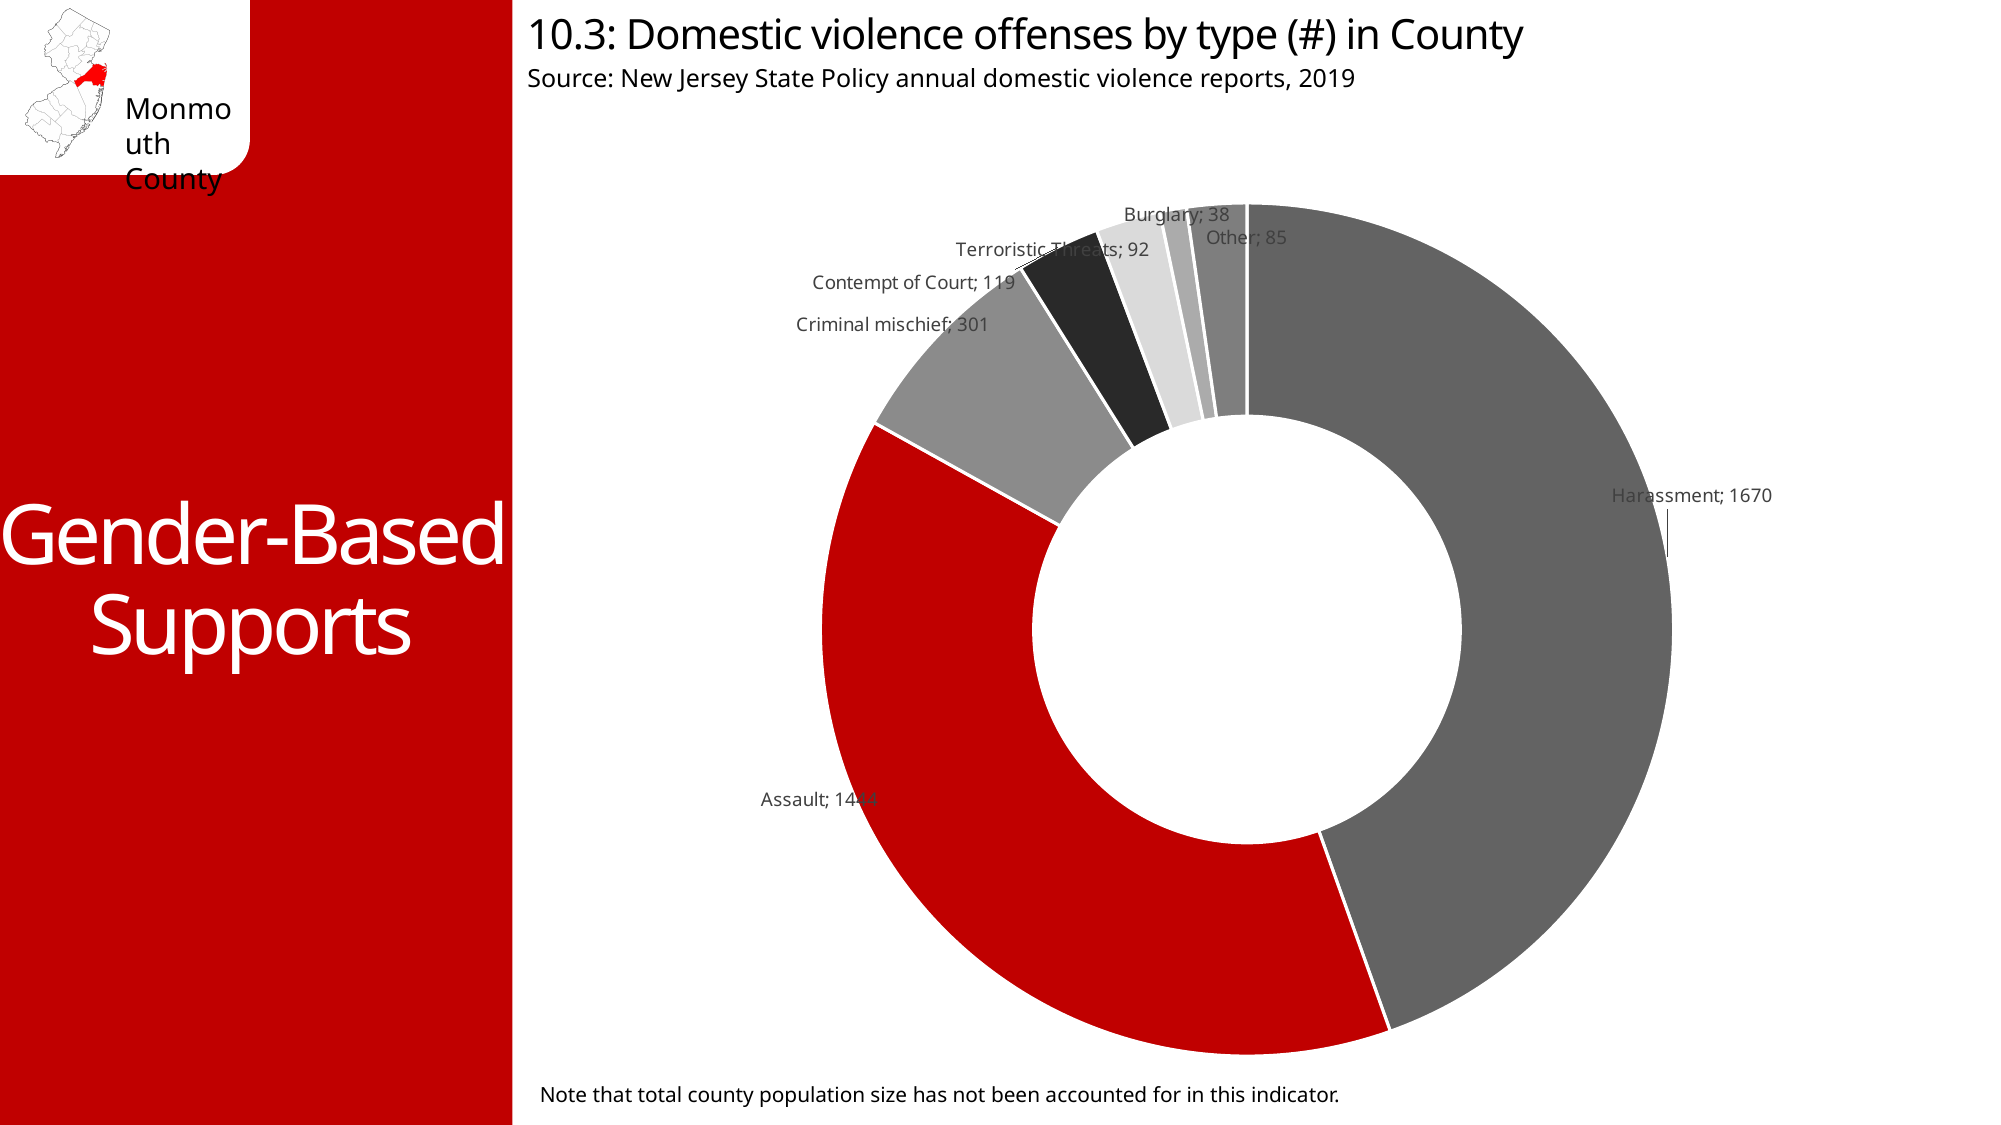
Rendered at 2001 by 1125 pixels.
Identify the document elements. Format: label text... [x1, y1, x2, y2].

chart [545, 184, 1955, 1075]
picture [25, 8, 110, 133]
text_box Source: New Jersey State Policy annual domestic violence reports, 2019 [512, 55, 1891, 101]
text_box 10.3: Domestic violence offenses by type (#) in County [512, 0, 1992, 65]
text_box Note that total county population size has not been accounted for in this indicator. [525, 1074, 1796, 1114]
text_box Gender-Based Supports [0, 133, 546, 1033]
